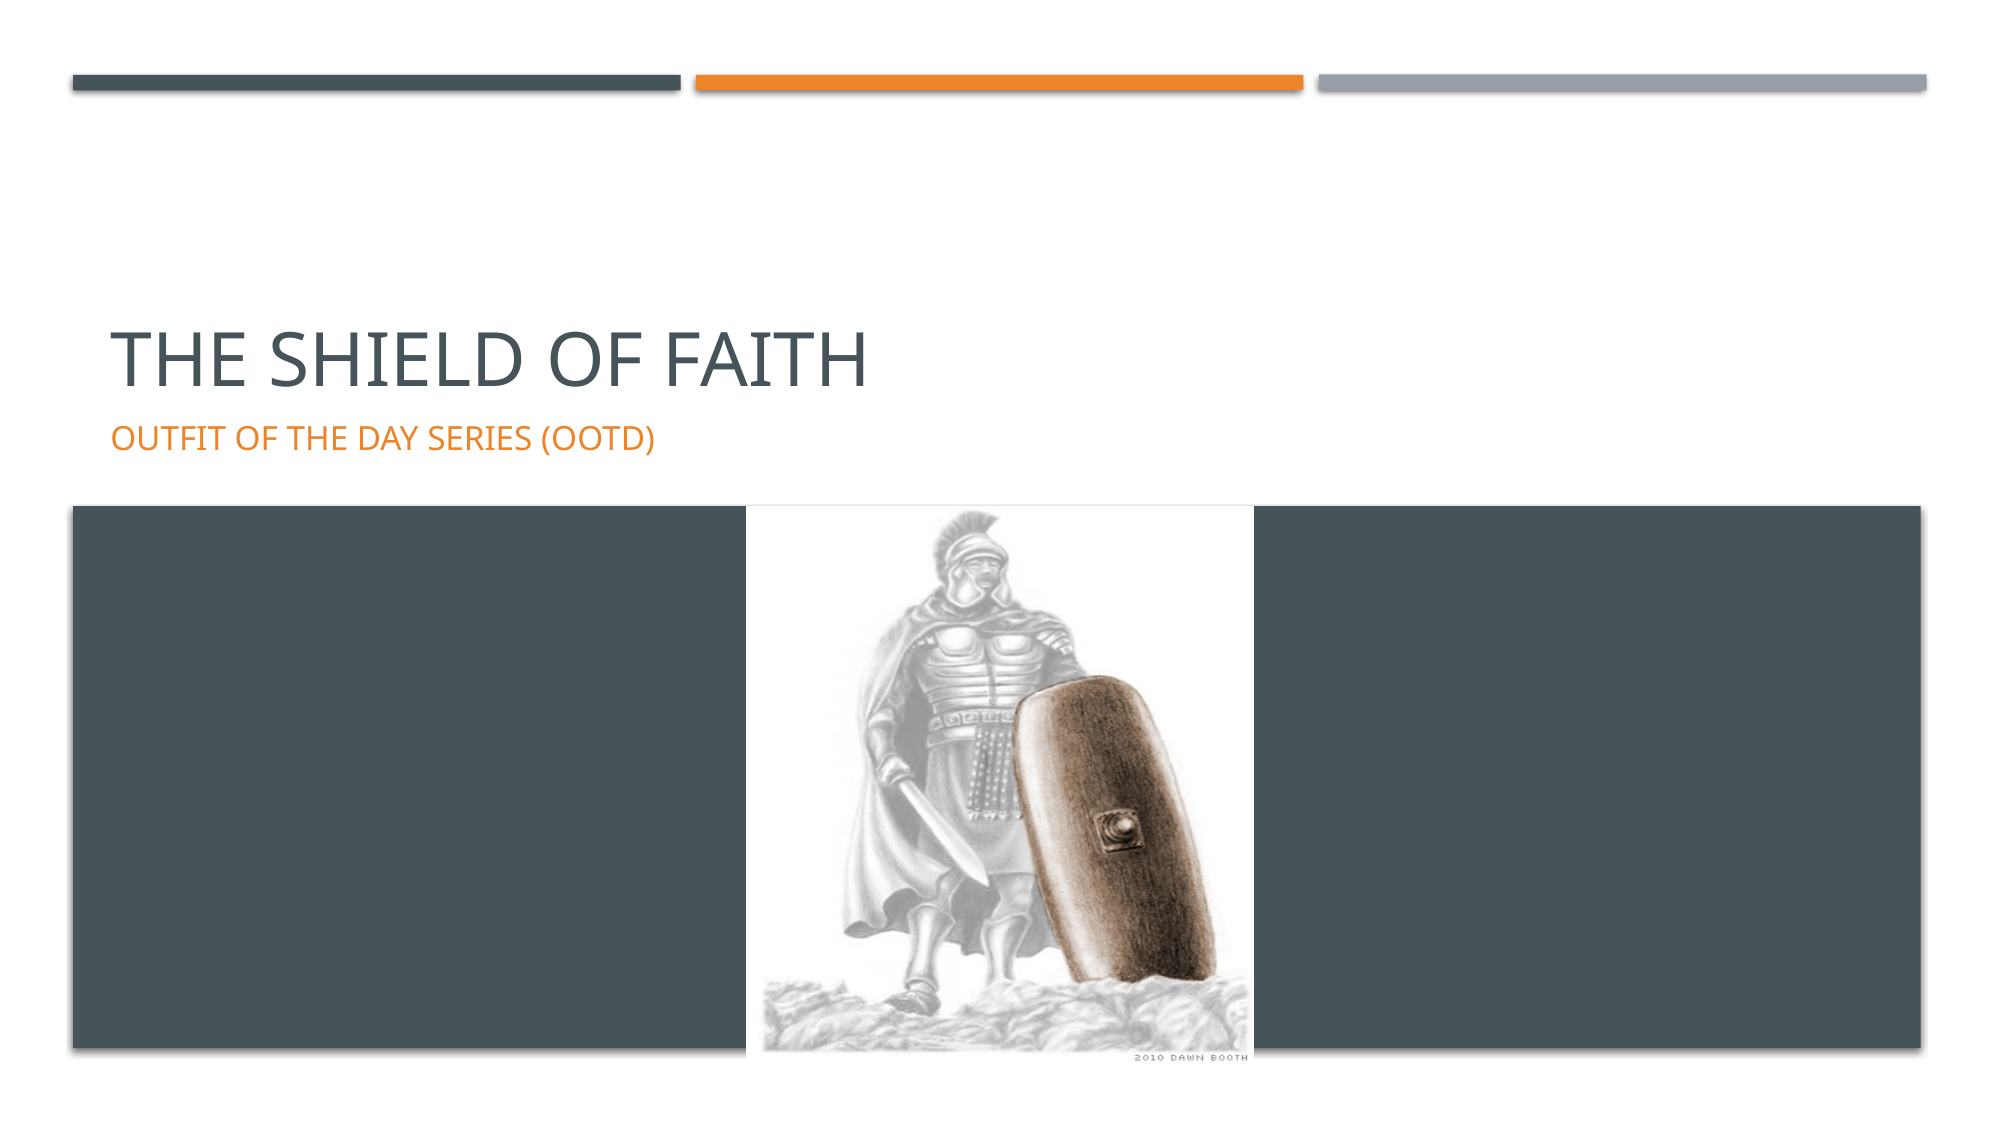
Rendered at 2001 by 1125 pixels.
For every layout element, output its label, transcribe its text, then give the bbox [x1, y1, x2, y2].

subtitle Outfit of the day series (OOTD) [95, 409, 1899, 507]
picture [746, 505, 1254, 1065]
title The Shield of Faith [95, 167, 1899, 409]
